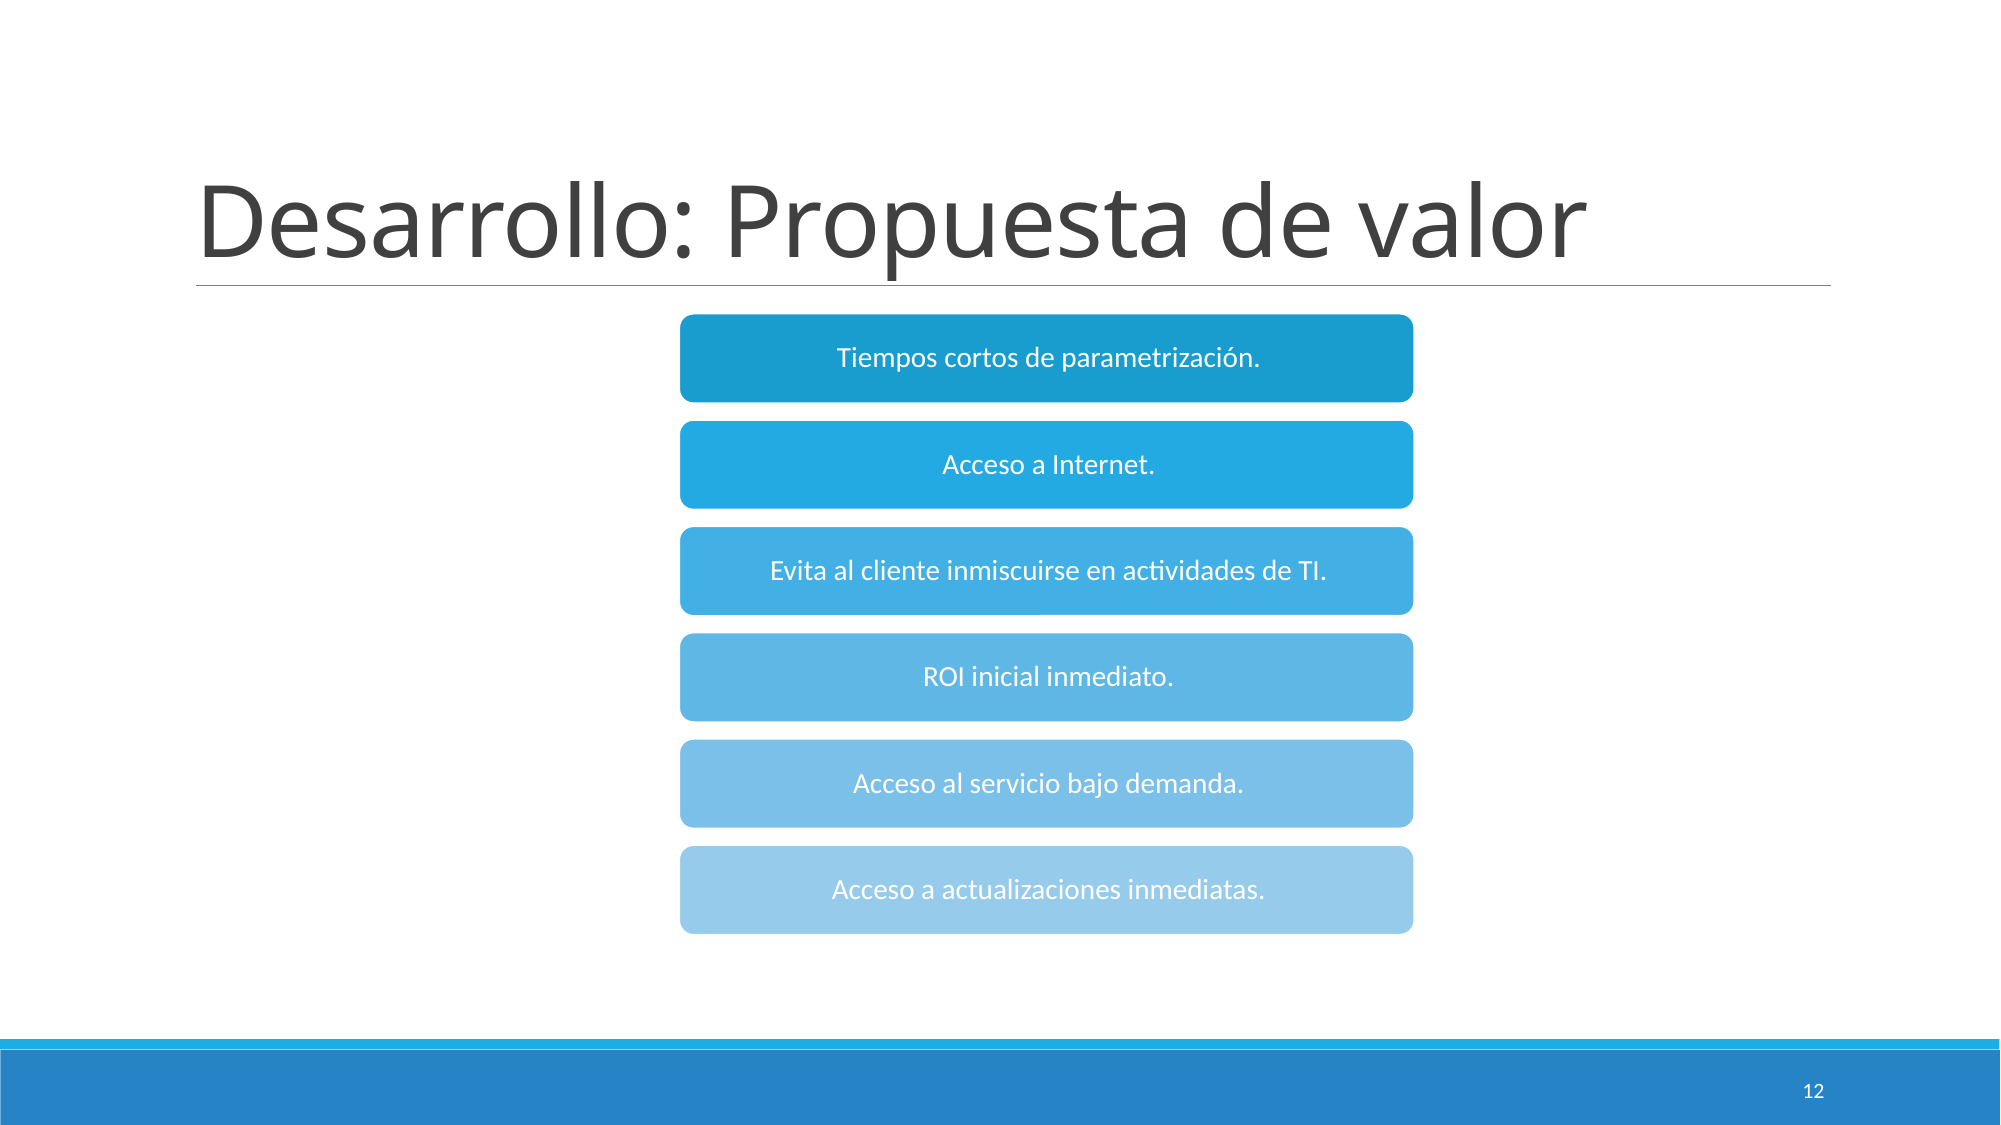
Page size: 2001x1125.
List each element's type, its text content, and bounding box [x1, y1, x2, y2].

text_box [677, 301, 1417, 947]
slide_number 12 [1624, 1059, 1840, 1120]
title Desarrollo: Propuesta de valor [180, 47, 1830, 285]
